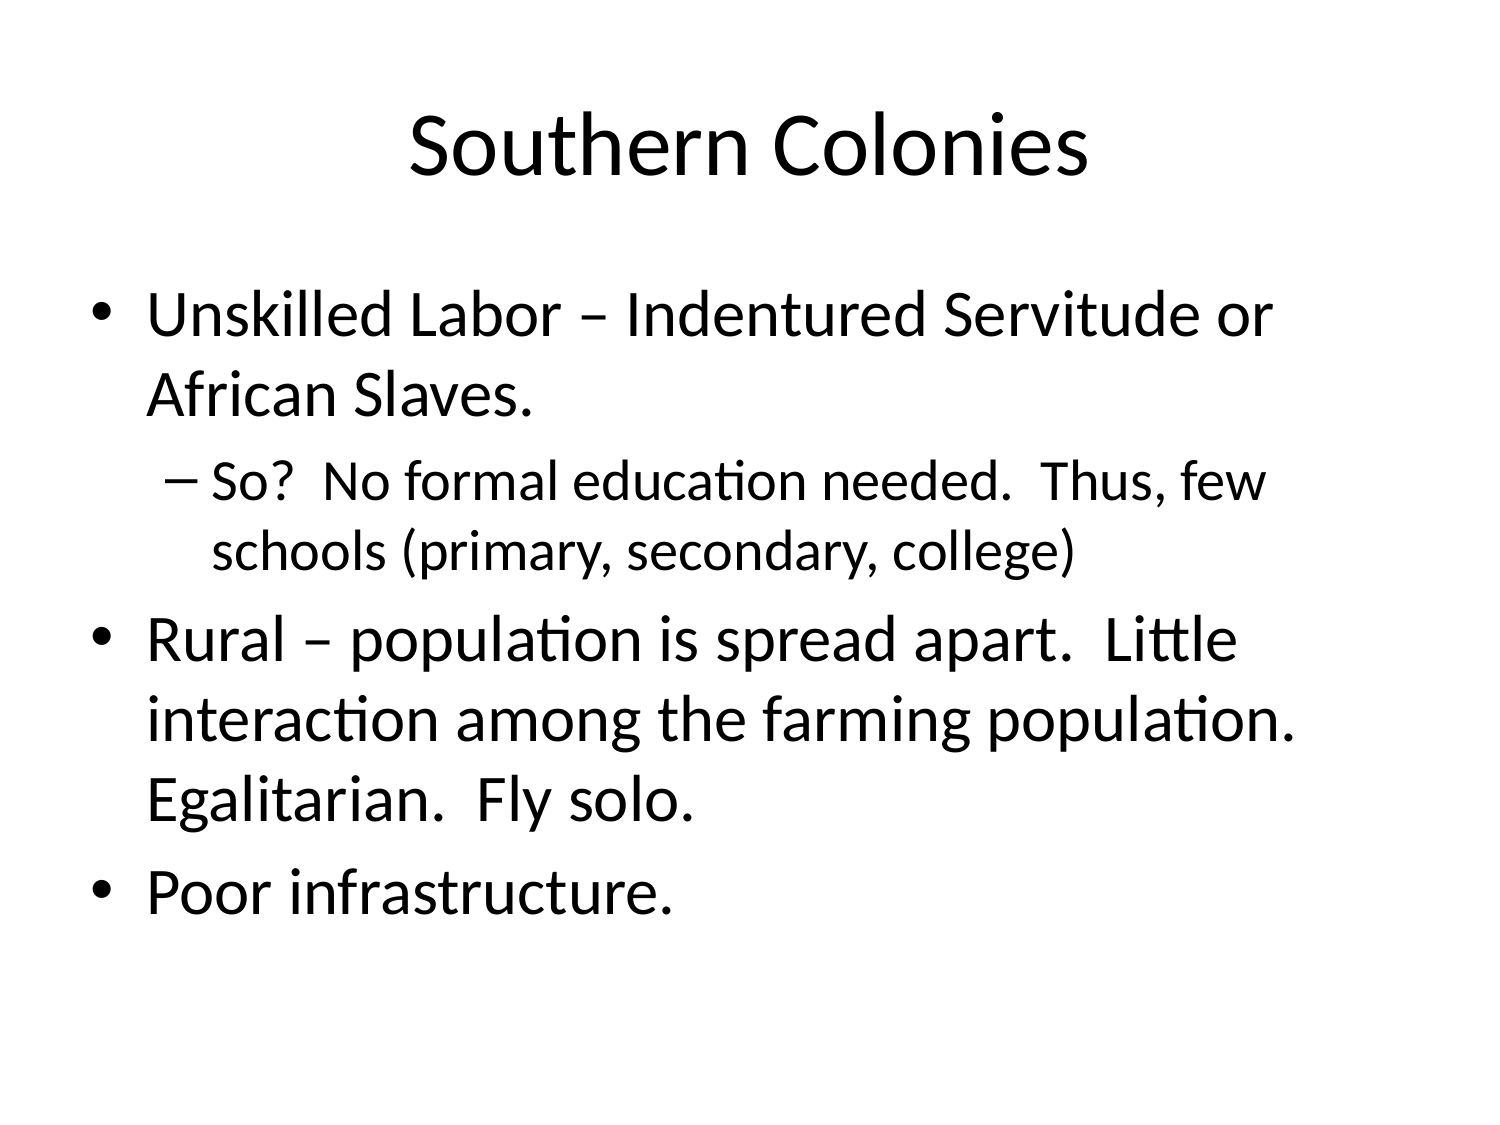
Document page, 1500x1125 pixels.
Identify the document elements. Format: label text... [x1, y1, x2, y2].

title Southern Colonies [75, 45, 1425, 233]
list Unskilled Labor – Indentured Servitude or African Slaves. So? No formal education needed. Thus, few schools (primary, secondary, college) Rural – population is spread apart. Little interaction among the farming population. Egalitarian. Fly solo. Poor infrastructure. [75, 262, 1425, 1005]
